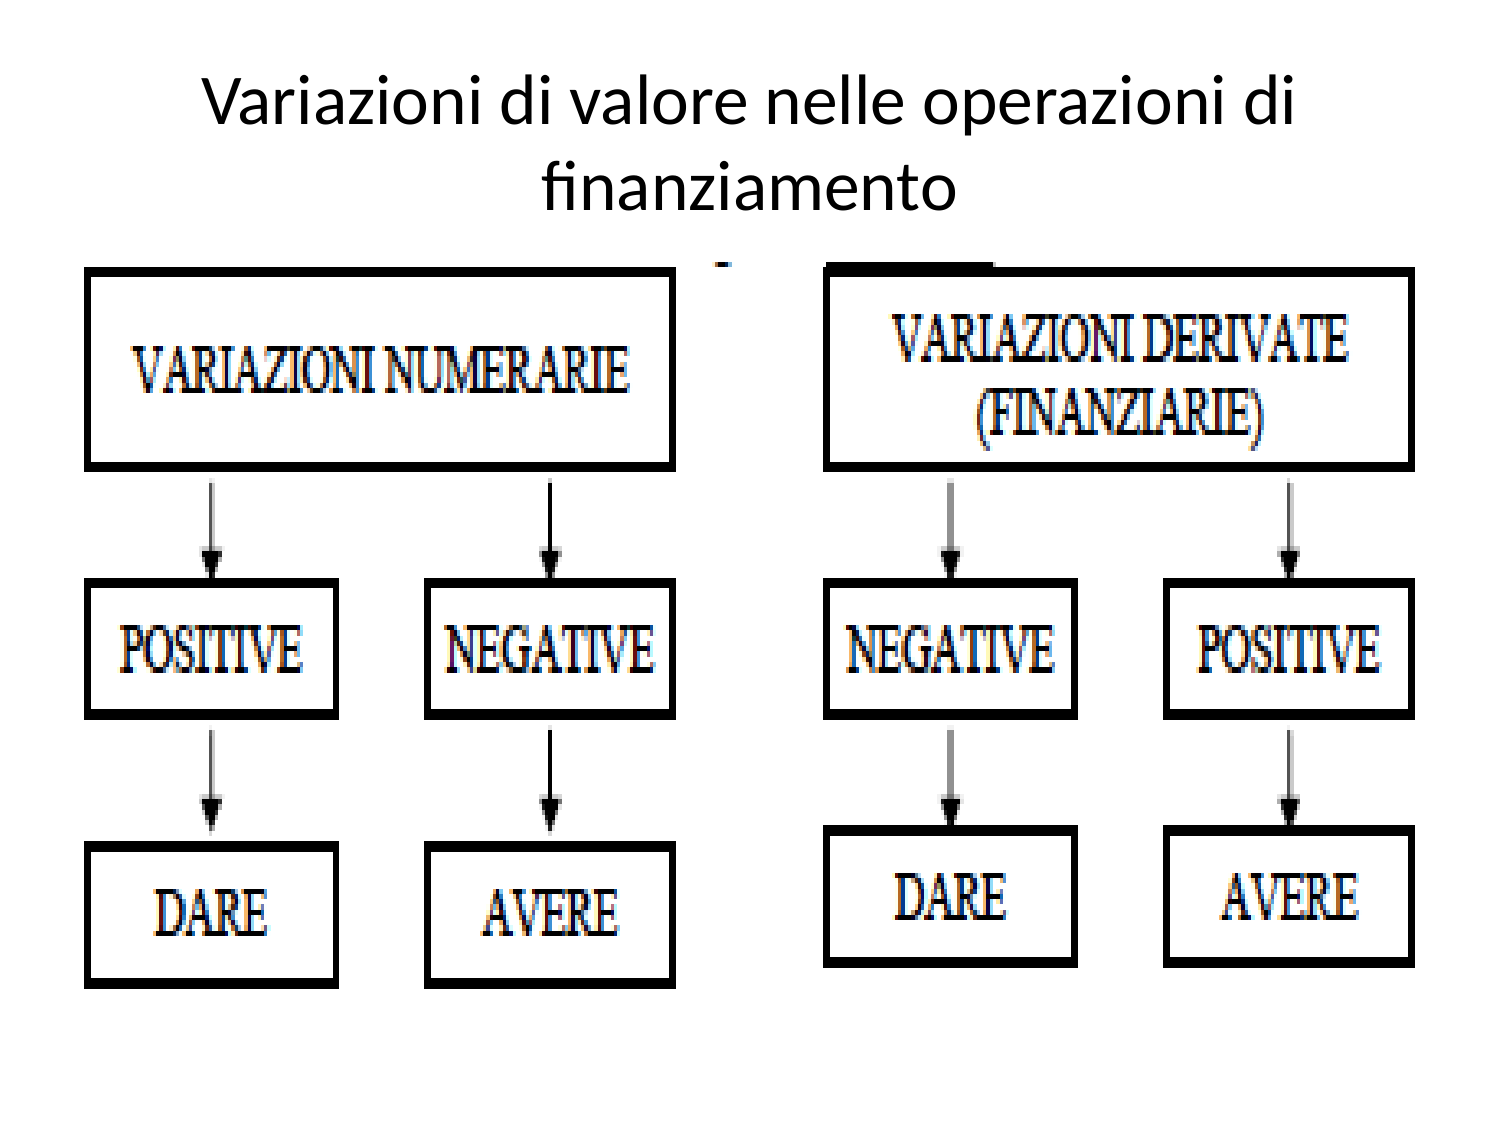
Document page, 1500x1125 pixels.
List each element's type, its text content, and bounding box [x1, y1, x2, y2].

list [74, 262, 1426, 1006]
title Variazioni di valore nelle operazioni di finanziamento [75, 45, 1425, 233]
